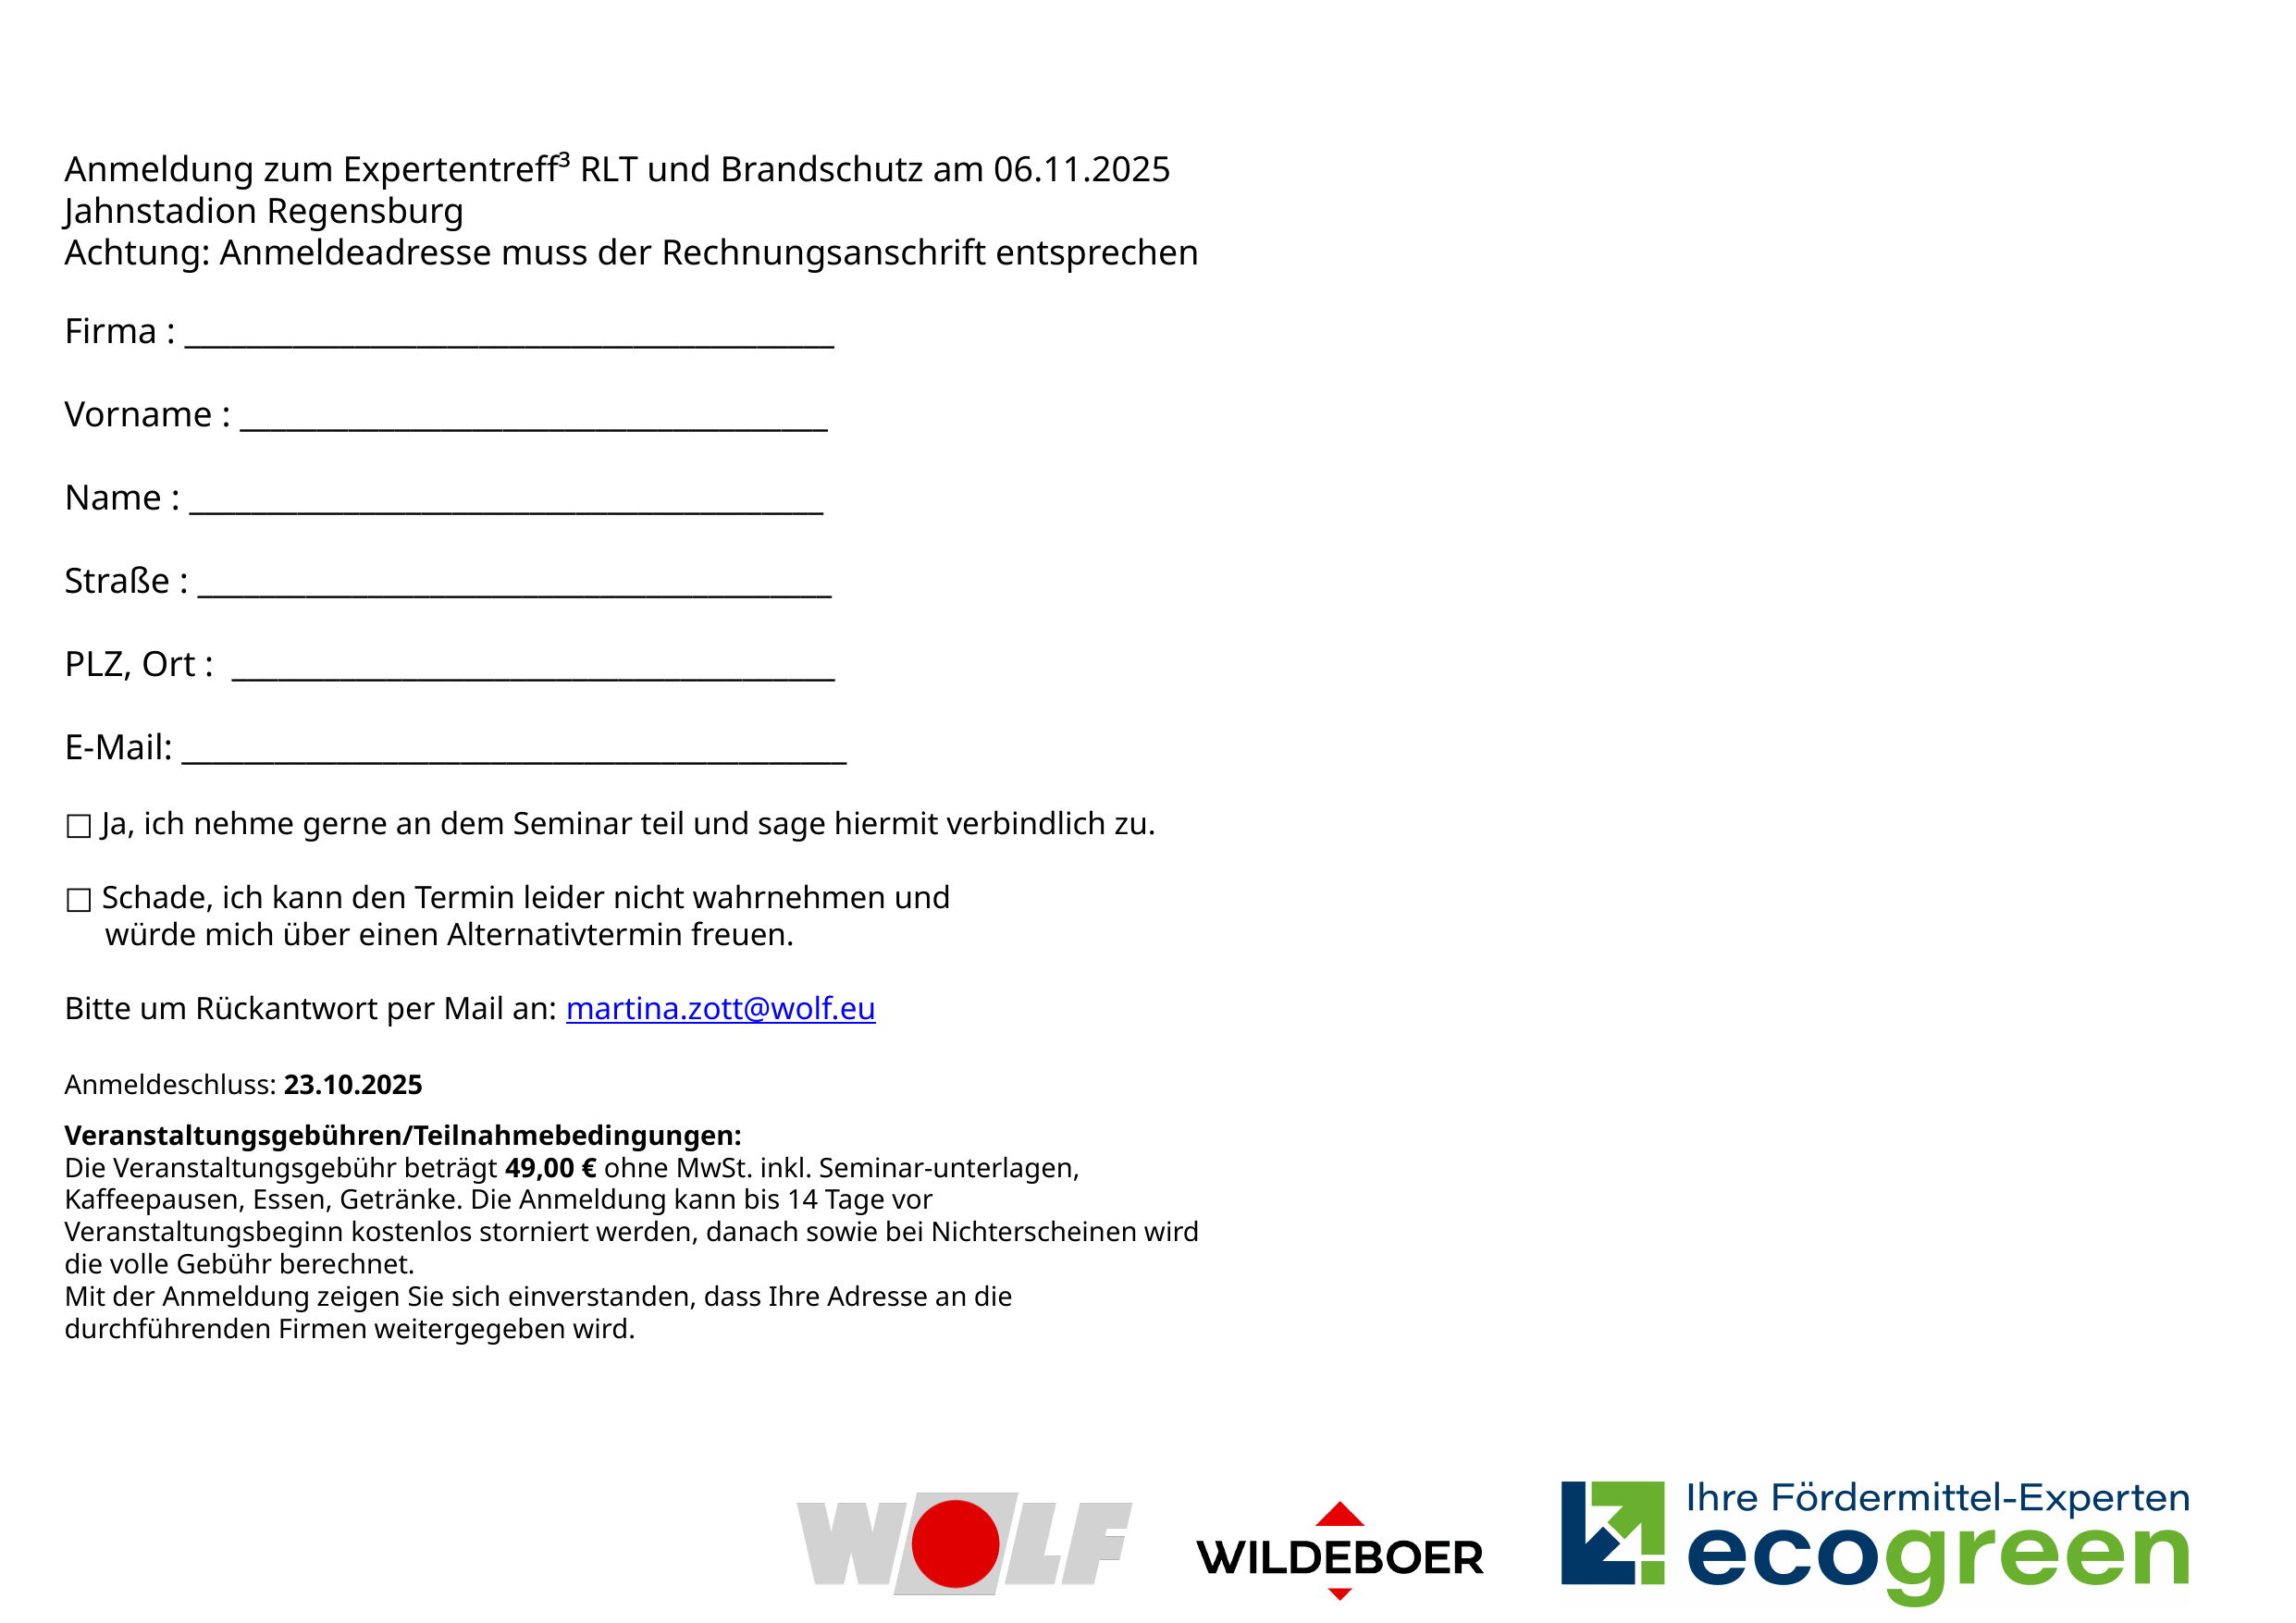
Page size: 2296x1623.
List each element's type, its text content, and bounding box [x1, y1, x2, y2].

picture [1562, 1481, 2189, 1607]
text_box Anmeldung zum Expertentreff³ RLT und Brandschutz am 06.11.2025 Jahnstadion Regensburg Achtung: Anmeldeadresse muss der Rechnungsanschrift entsprechen Firma : __________________________________________ Vorname : ______________________________________ Name : _________________________________________ Straße : _________________________________________ PLZ, Ort : _______________________________________ E-Mail: ___________________________________________ □ Ja, ich nehme gerne an dem Seminar teil und sage hiermit verbindlich zu. □ Schade, ich kann den Termin leider nicht wahrnehmen und würde mich über einen Alternativtermin freuen. Bitte um Rückantwort per Mail an: martina.zott@wolf.eu Anmeldeschluss: 23.10.2025 Veranstaltungsgebühren/Teilnahmebedingungen: Die Veranstaltungsgebühr beträgt 49,00 € ohne MwSt. inkl. Seminar-unterlagen, Kaffeepausen, Essen, Getränke. Die Anmeldung kann bis 14 Tage vor Veranstaltungsbeginn kostenlos storniert werden, danach sowie bei Nichterscheinen wird die volle Gebühr berechnet. Mit der Anmeldung zeigen Sie sich einverstanden, dass Ihre Adresse an die durchführenden Firmen weitergegeben wird. [50, 141, 1229, 1351]
picture [695, 1391, 1534, 1623]
